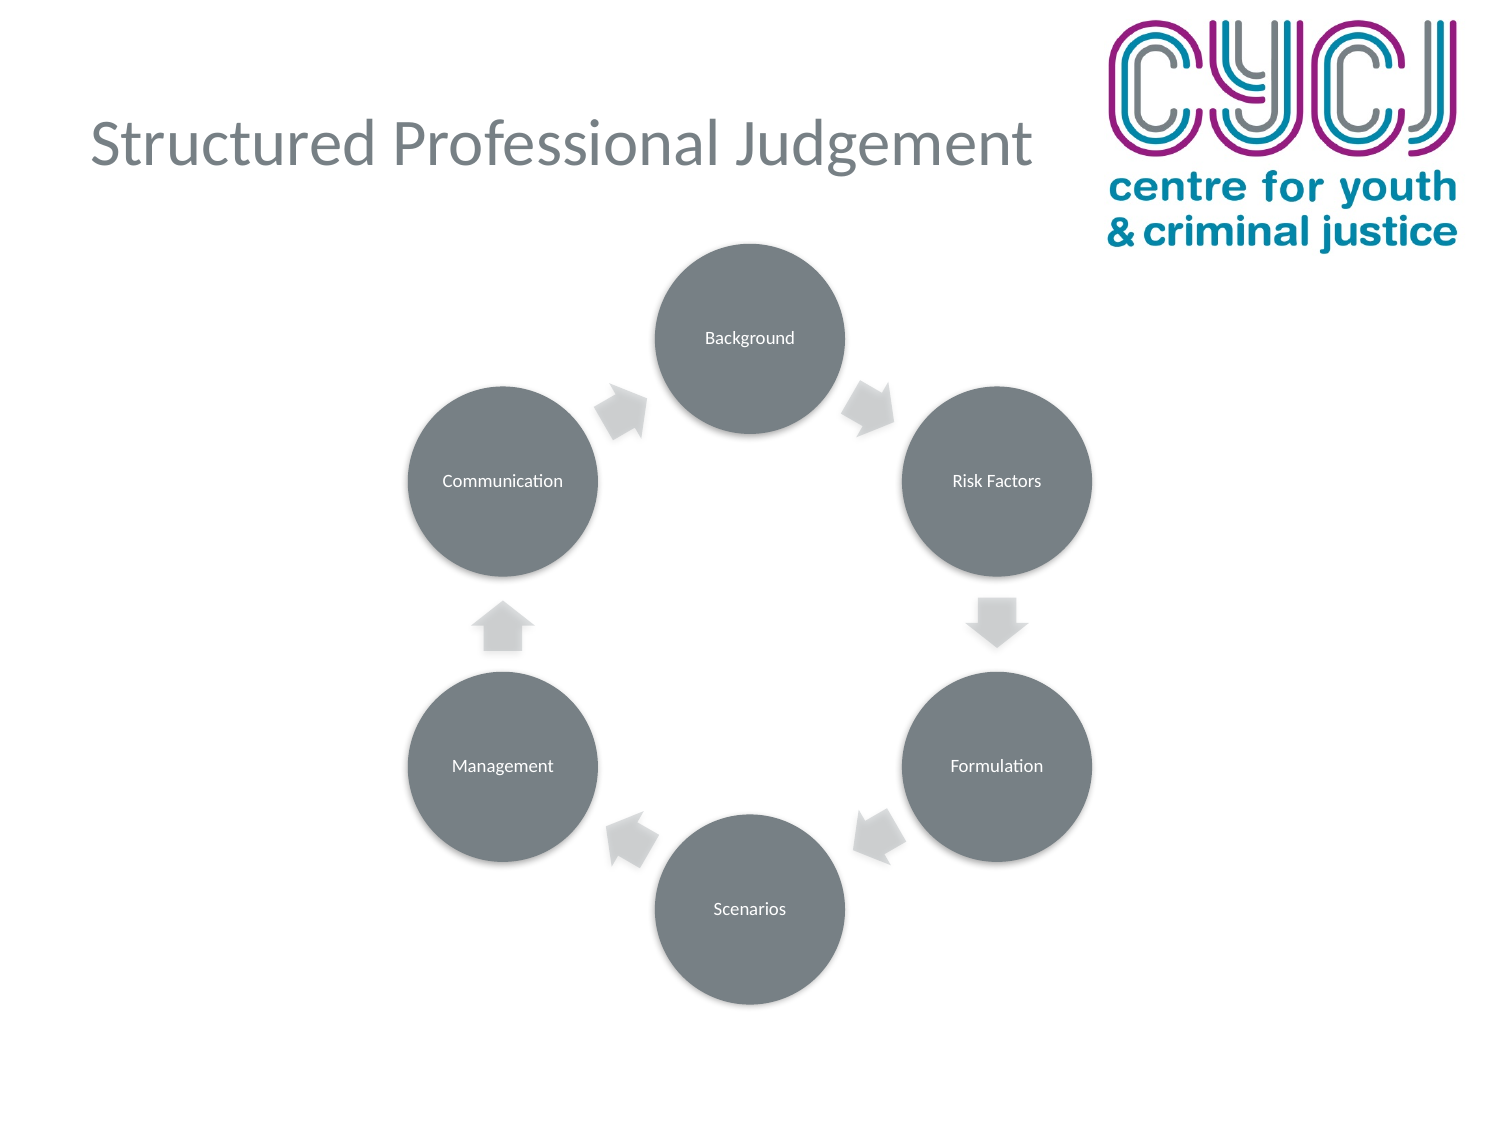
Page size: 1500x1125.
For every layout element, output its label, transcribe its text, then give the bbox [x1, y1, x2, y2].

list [74, 243, 1426, 1006]
title Structured Professional Judgement [75, 45, 1099, 233]
picture [1104, 18, 1471, 256]
